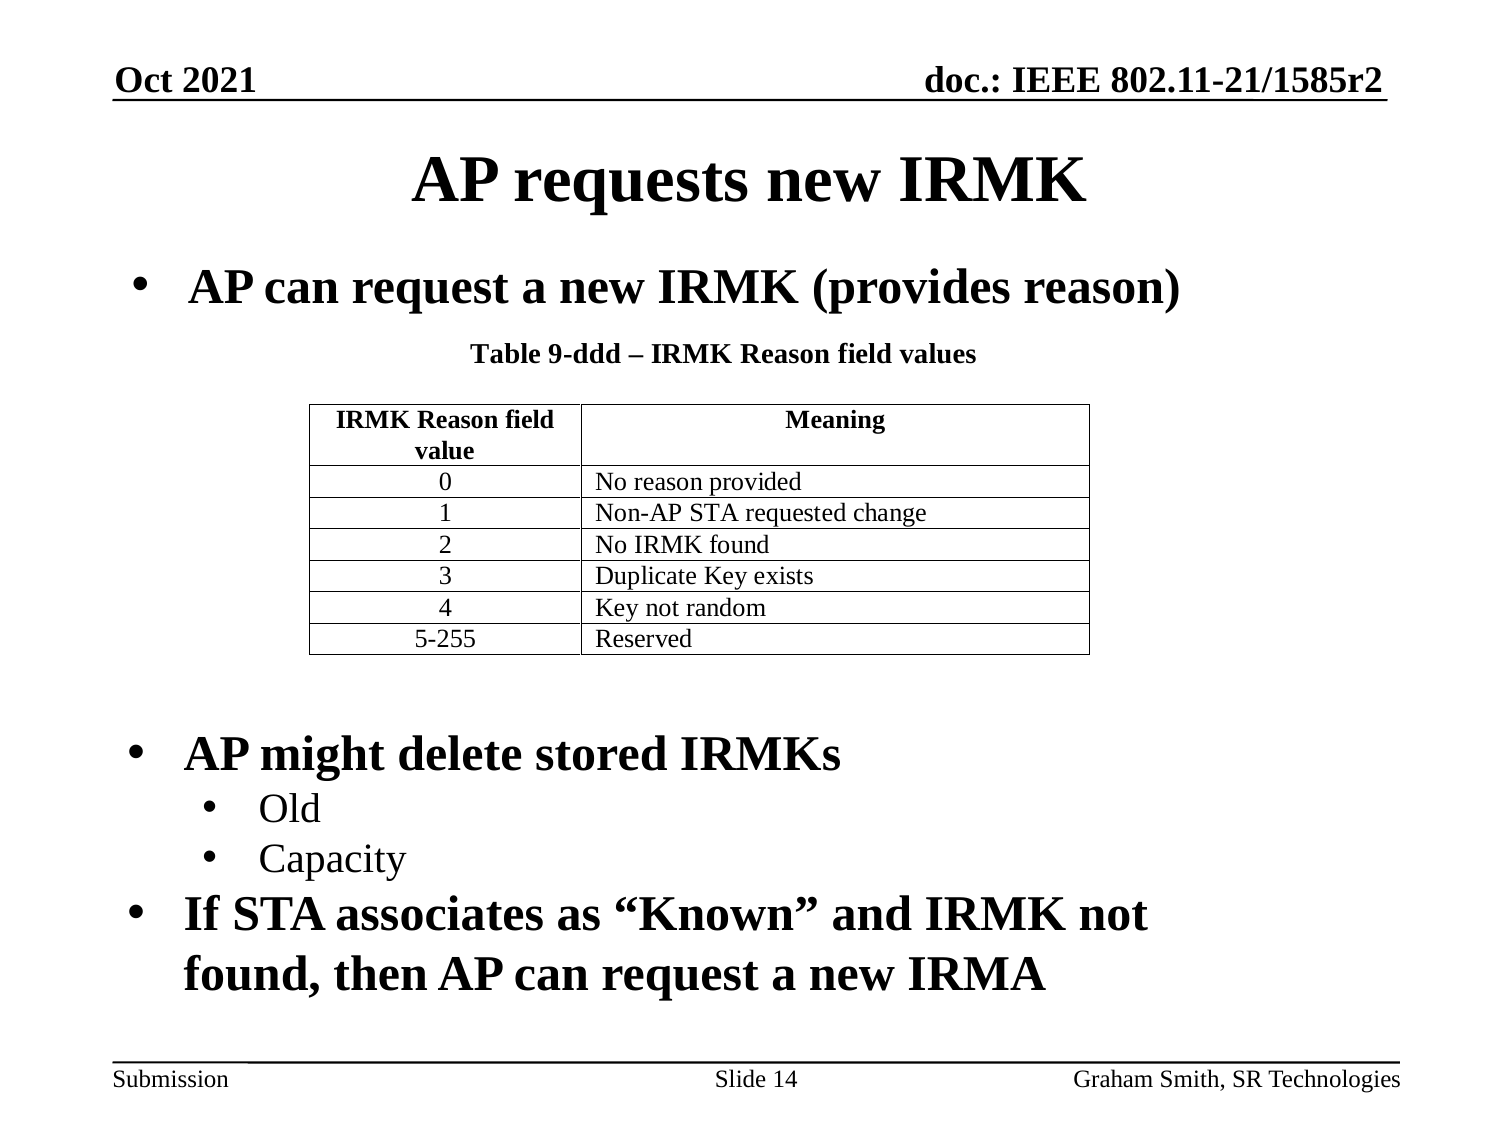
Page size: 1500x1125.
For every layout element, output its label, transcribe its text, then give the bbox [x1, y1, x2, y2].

text_box AP might delete stored IRMKs Old Capacity If STA associates as “Known” and IRMK not found, then AP can request a new IRMA [112, 713, 1263, 1069]
slide_number Slide 14 [712, 1069, 800, 1093]
title AP requests new IRMK [112, 112, 1388, 238]
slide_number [114, 54, 259, 101]
footer Graham Smith, SR Technologies [1069, 1061, 1402, 1093]
picture [60, 336, 1386, 690]
text_box AP can request a new IRMK (provides reason) [116, 245, 1330, 335]
